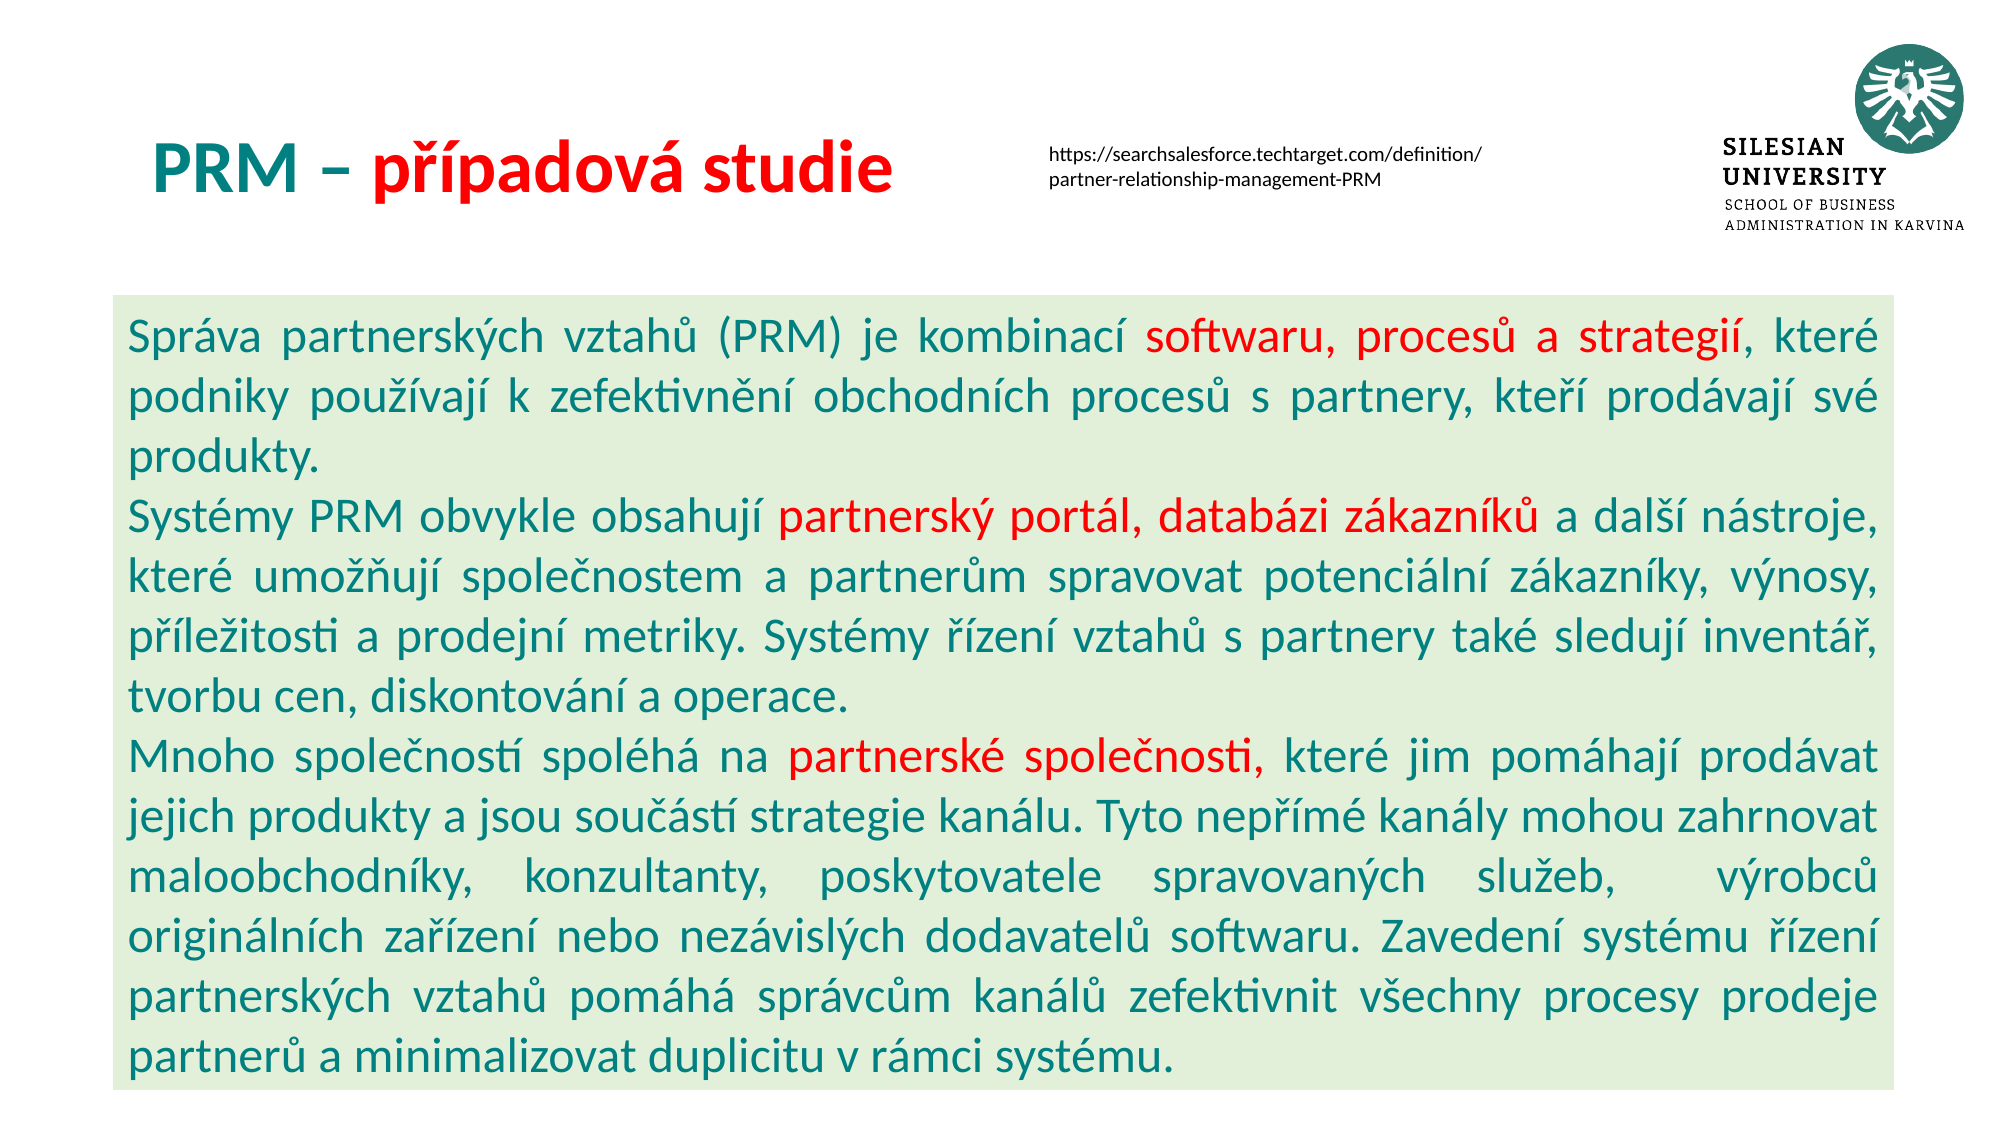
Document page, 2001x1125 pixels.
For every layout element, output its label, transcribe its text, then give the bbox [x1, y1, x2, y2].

title PRM – případová studie [137, 59, 983, 278]
text_box Správa partnerských vztahů (PRM) je kombinací softwaru, procesů a strategií, které podniky používají k zefektivnění obchodních procesů s partnery, kteří prodávají své produkty. Systémy PRM obvykle obsahují partnerský portál, databázi zákazníků a další nástroje, které umožňují společnostem a partnerům spravovat potenciální zákazníky, výnosy, příležitosti a prodejní metriky. Systémy řízení vztahů s partnery také sledují inventář, tvorbu cen, diskontování a operace. Mnoho společností spoléhá na partnerské společnosti, které jim pomáhají prodávat jejich produkty a jsou součástí strategie kanálu. Tyto nepřímé kanály mohou zahrnovat maloobchodníky, konzultanty, poskytovatele spravovaných služeb, výrobců originálních zařízení nebo nezávislých dodavatelů softwaru. Zavedení systému řízení partnerských vztahů pomáhá správcům kanálů zefektivnit všechny procesy prodeje partnerů a minimalizovat duplicitu v rámci systému. [112, 295, 1894, 1090]
text_box https://searchsalesforce.techtarget.com/definition/partner-relationship-management-PRM [1034, 132, 1527, 198]
picture [1723, 44, 1964, 230]
